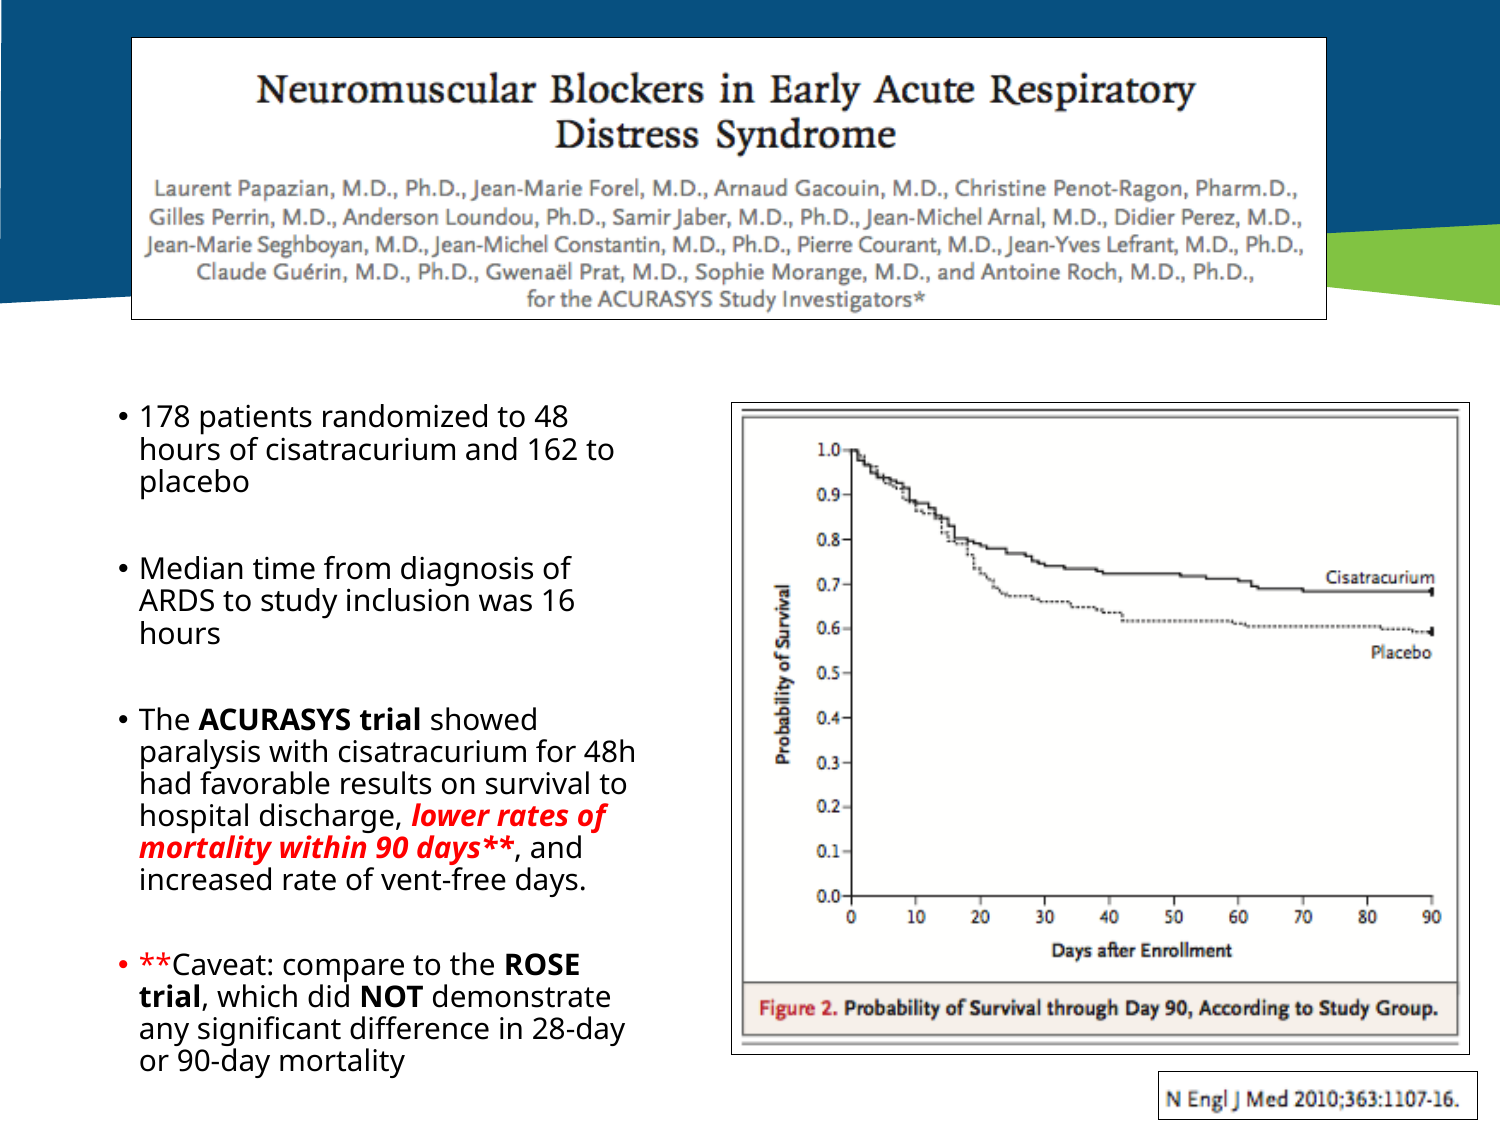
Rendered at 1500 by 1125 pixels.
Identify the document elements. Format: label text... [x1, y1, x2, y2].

list 178 patients randomized to 48 hours of cisatracurium and 162 to placebo Median time from diagnosis of ARDS to study inclusion was 16 hours The ACURASYS trial showed paralysis with cisatracurium for 48h had favorable results on survival to hospital discharge, lower rates of mortality within 90 days**, and increased rate of vent-free days. **Caveat: compare to the ROSE trial, which did NOT demonstrate any significant difference in 28-day or 90-day mortality [103, 394, 657, 1097]
picture [1158, 1071, 1478, 1120]
picture [131, 36, 1327, 320]
picture [731, 402, 1470, 1055]
